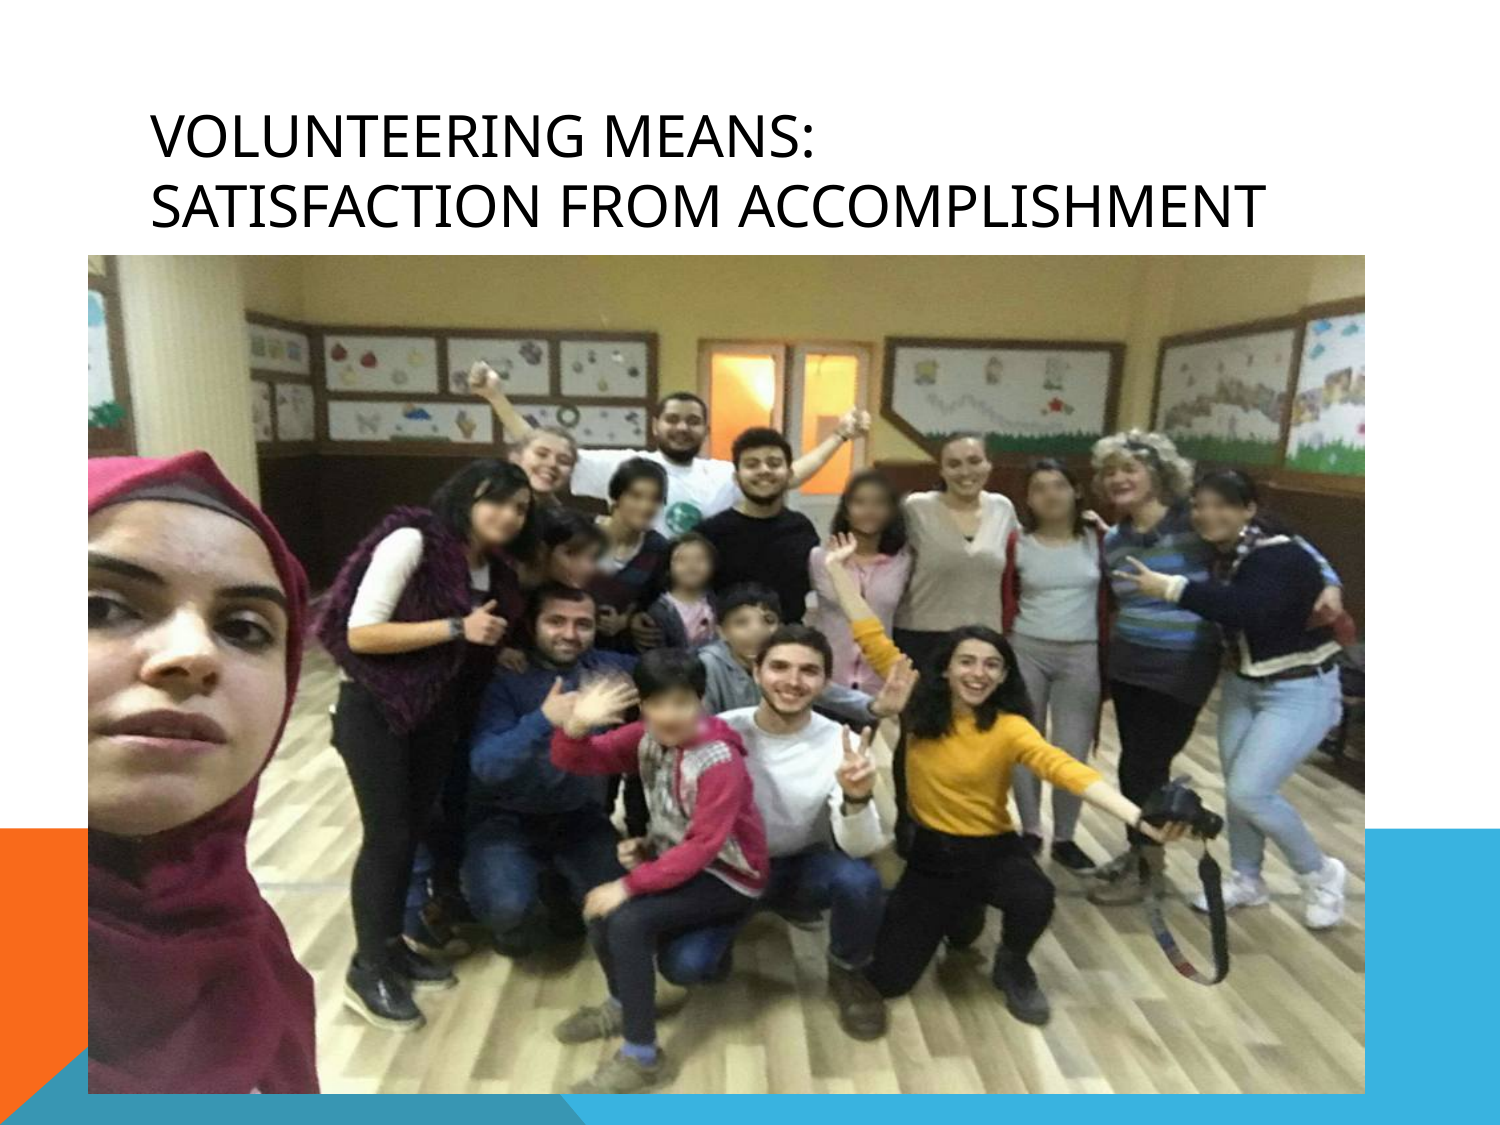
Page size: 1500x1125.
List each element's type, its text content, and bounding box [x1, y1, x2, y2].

picture [88, 255, 1365, 1095]
title Volunteering meanS: satisfaction from accomplishment [135, 60, 1369, 261]
